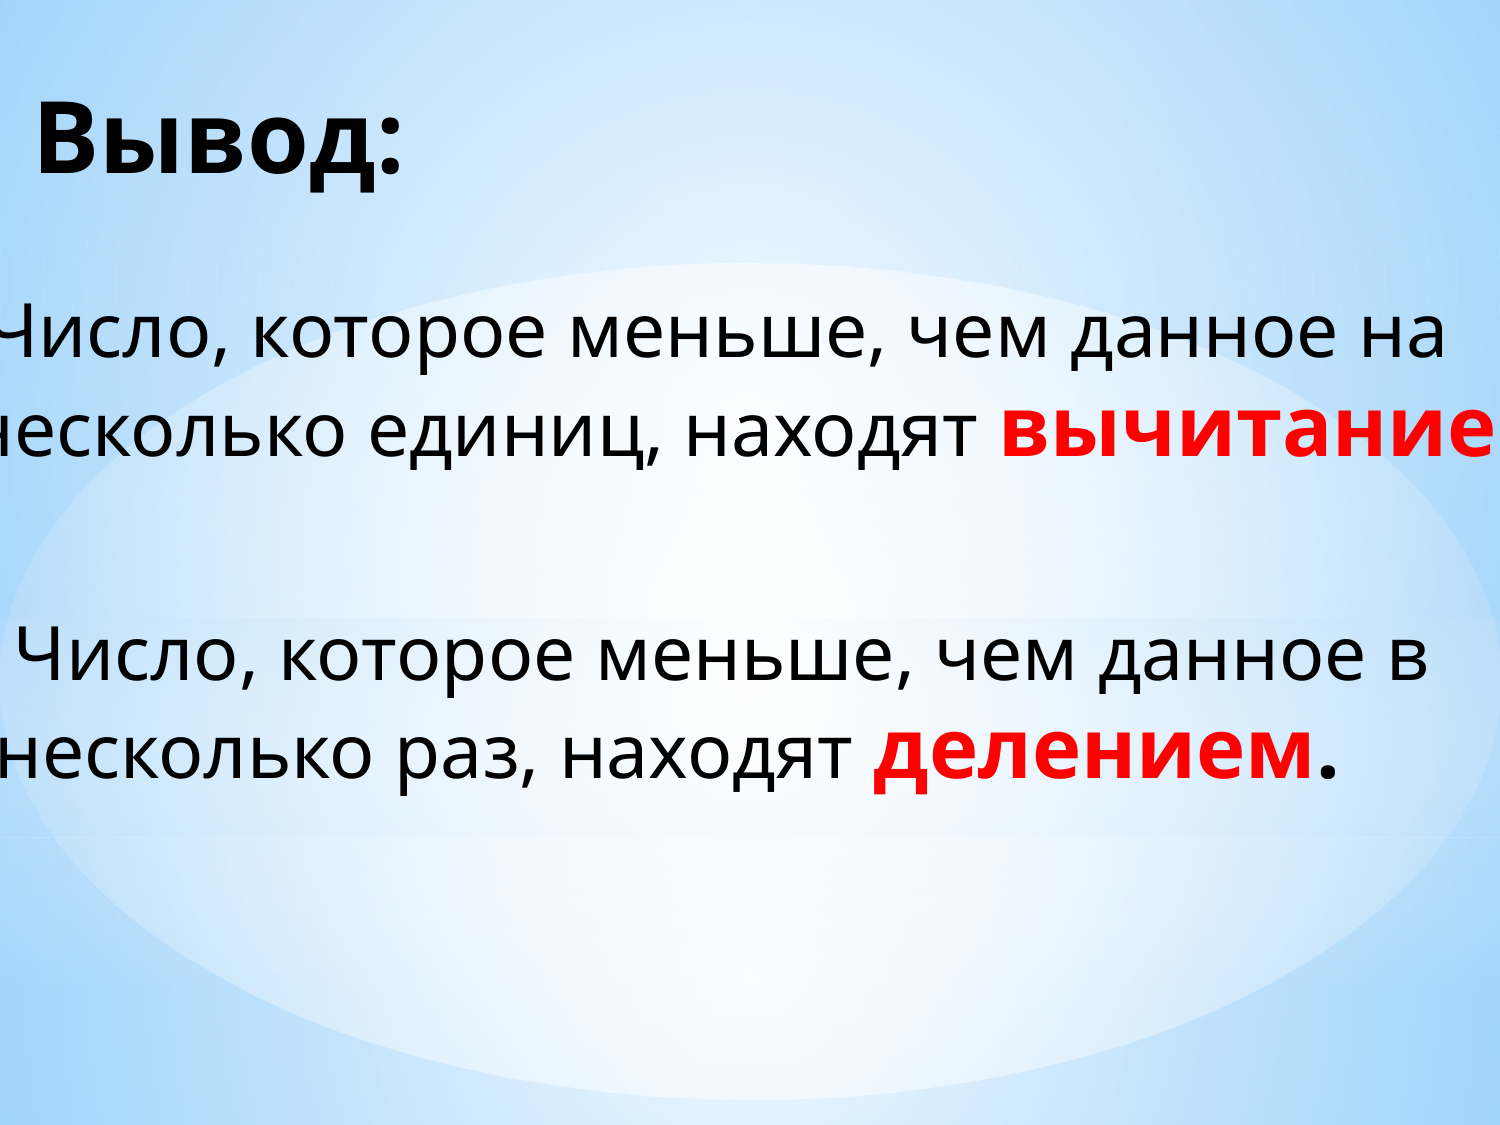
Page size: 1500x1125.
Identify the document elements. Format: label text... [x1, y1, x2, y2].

text_box Вывод: [17, 66, 420, 202]
text_box Число, которое меньше, чем данное в несколько раз, находят делением. [0, 597, 1465, 803]
text_box Число, которое меньше, чем данное на несколько единиц, находят вычитанием. [0, 275, 1500, 481]
